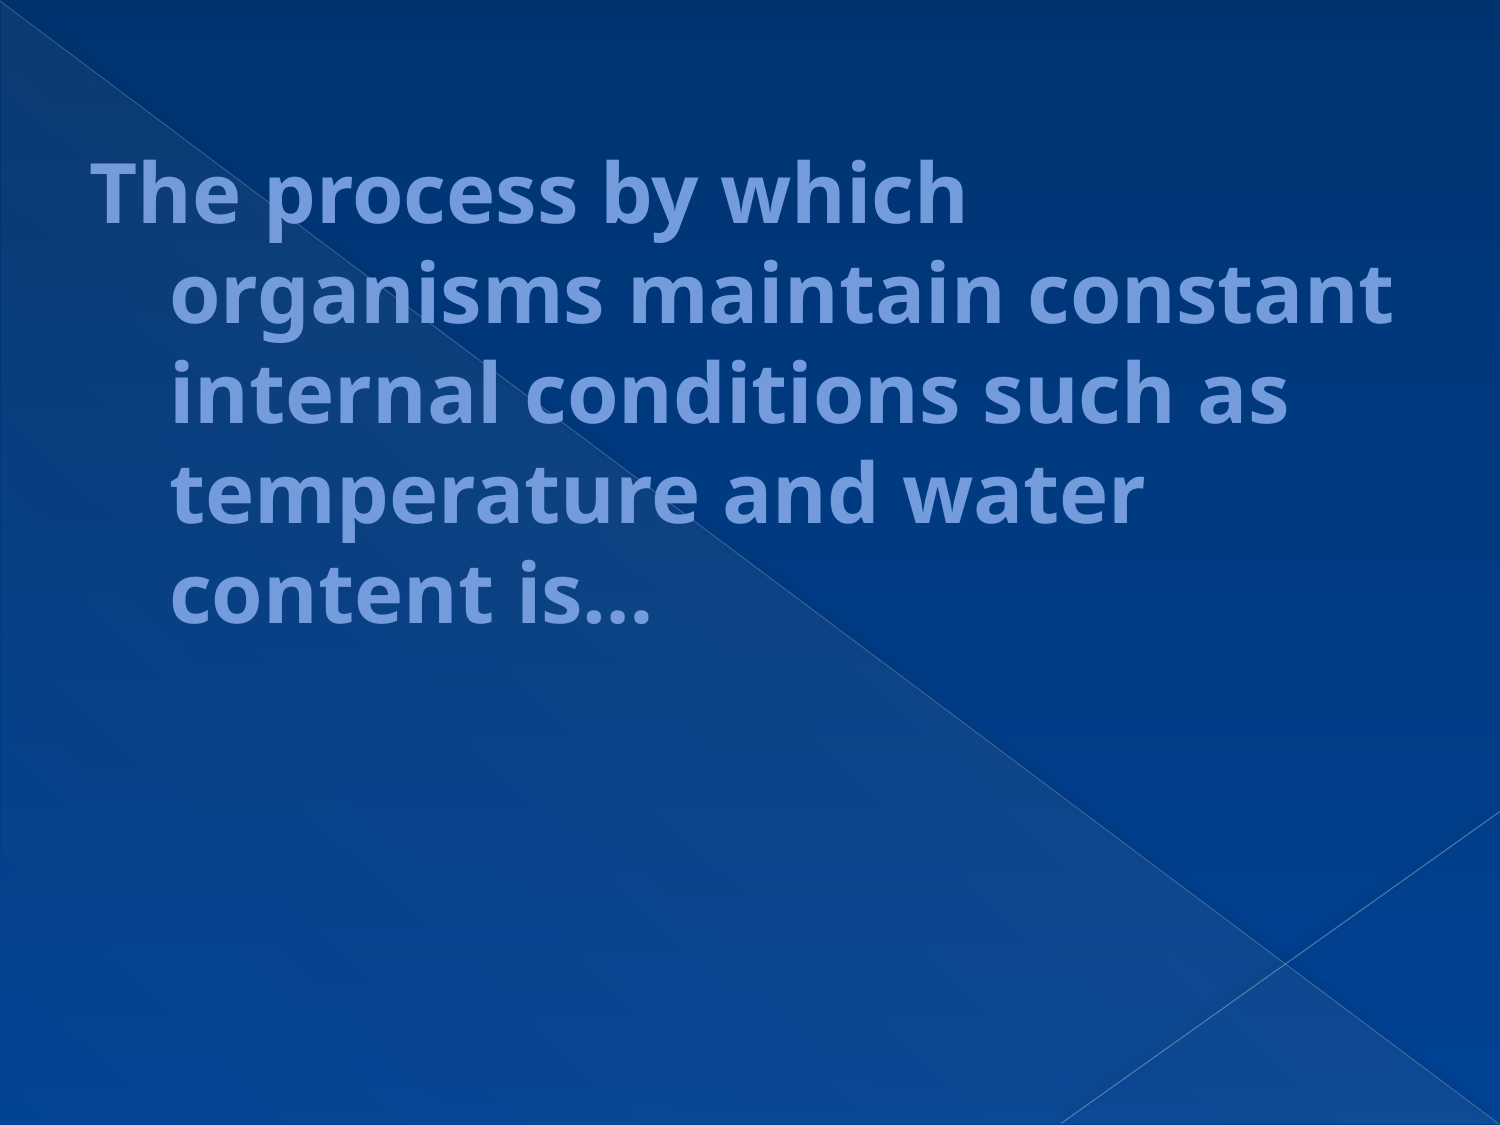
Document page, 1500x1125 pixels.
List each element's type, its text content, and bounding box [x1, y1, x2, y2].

title The process by which organisms maintain constant internal conditions such as temperature and water content is… [75, 43, 1425, 738]
